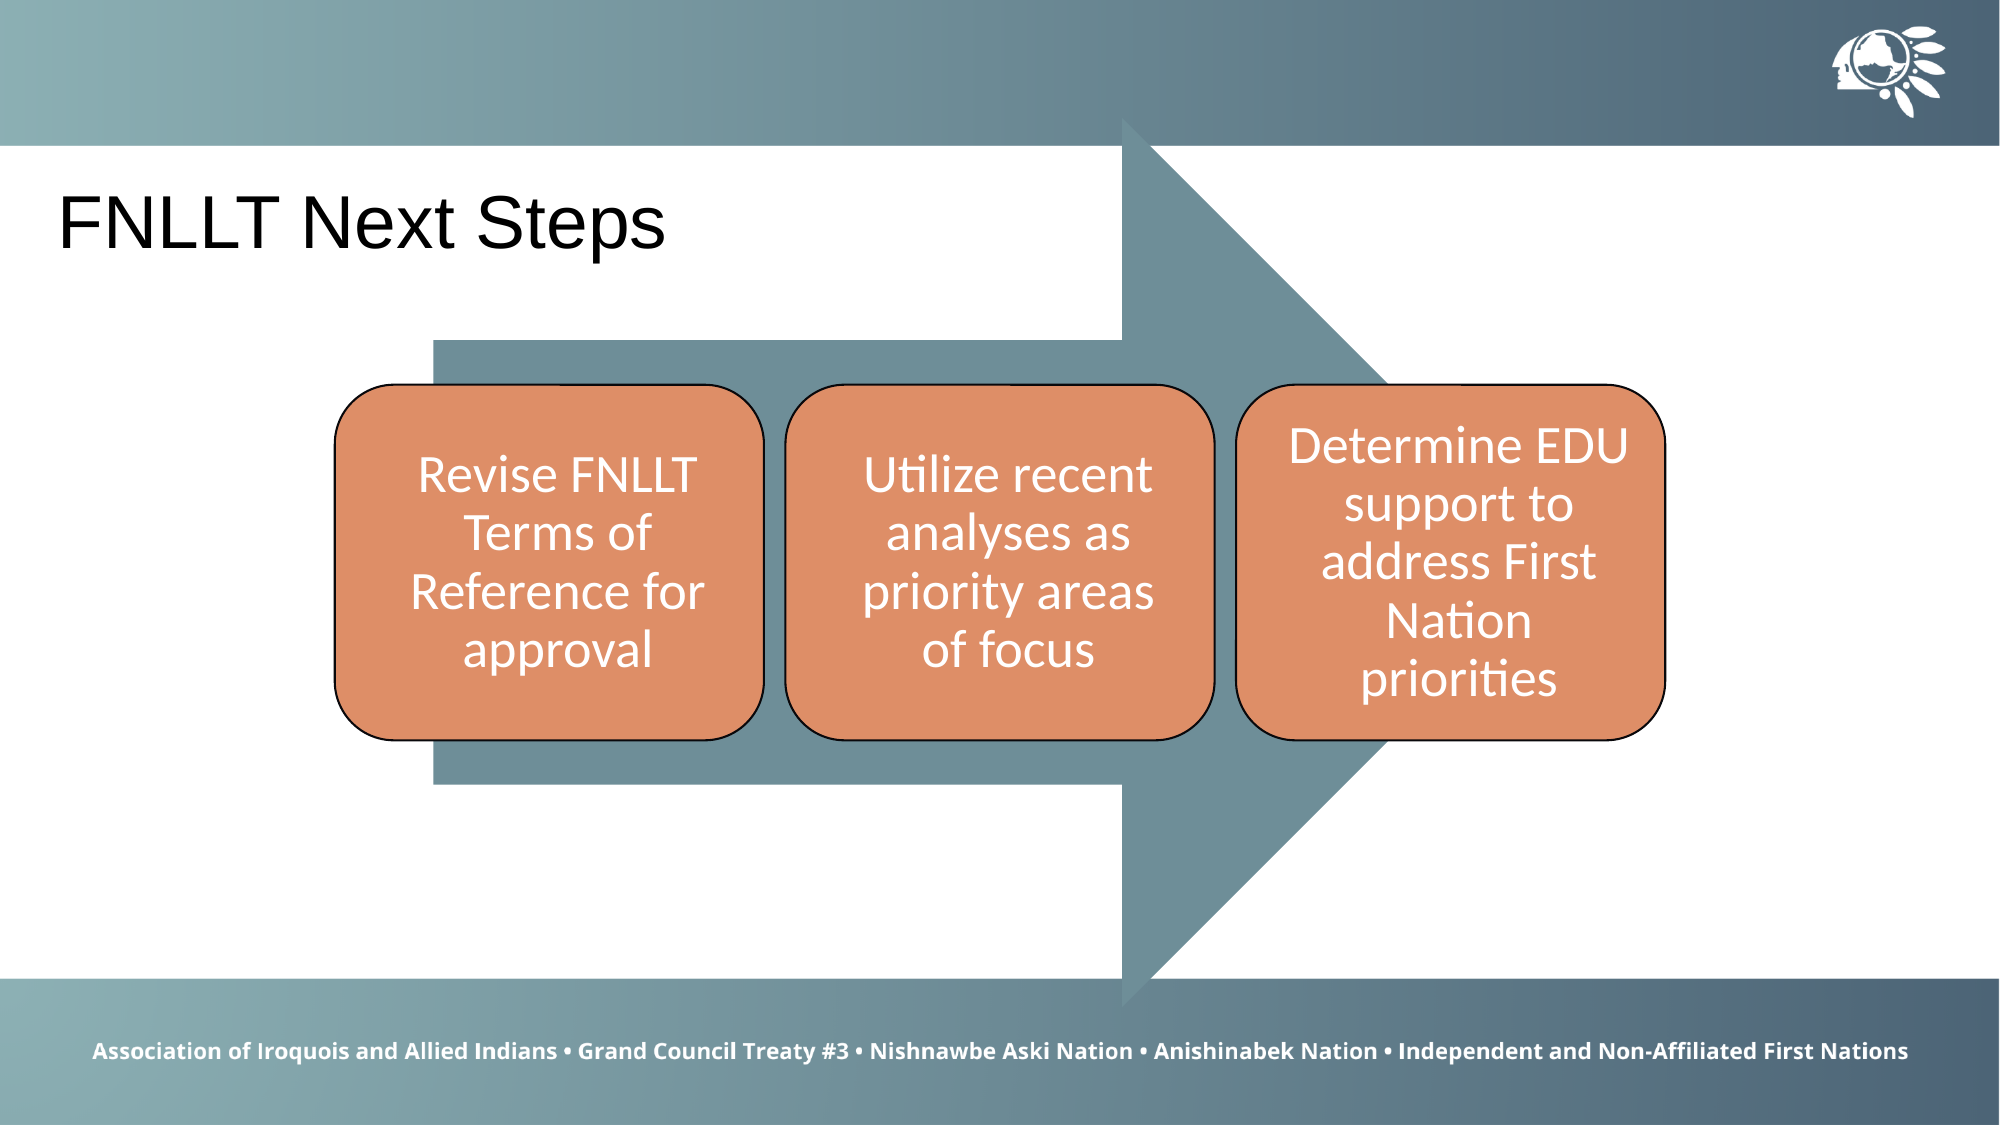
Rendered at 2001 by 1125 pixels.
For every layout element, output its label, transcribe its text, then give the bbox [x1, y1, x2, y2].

picture [0, 0, 2000, 1125]
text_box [333, 117, 1667, 1007]
list FNLLT Next Steps [42, 176, 333, 304]
